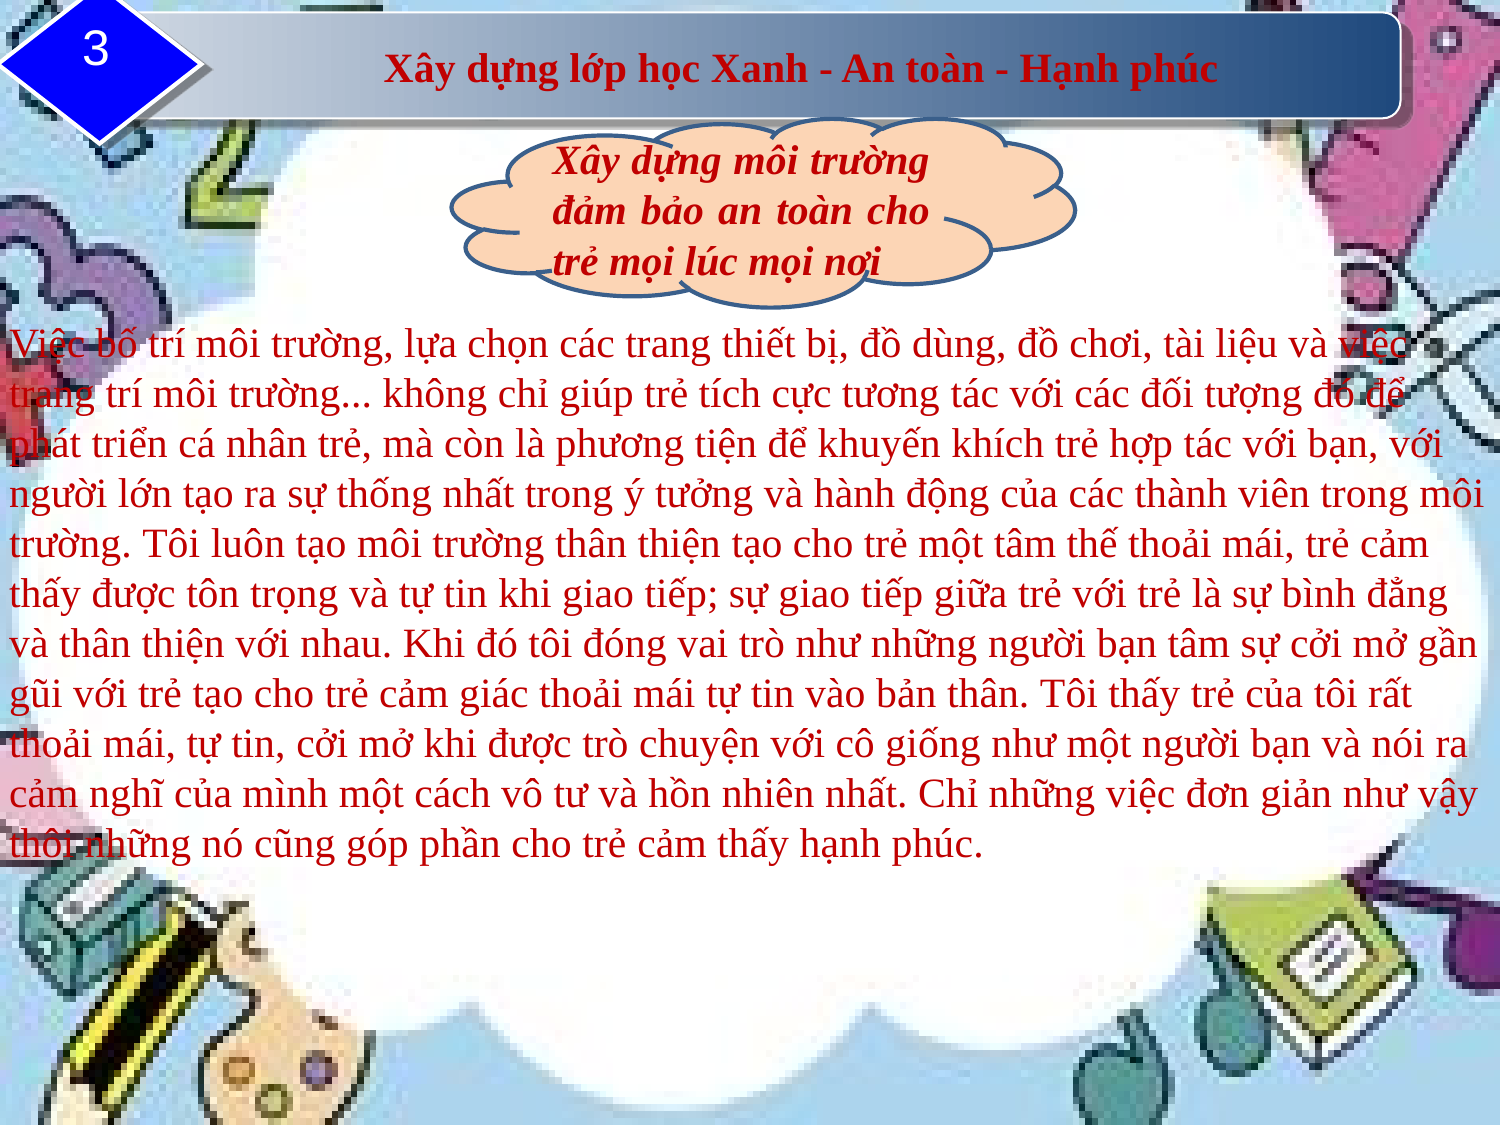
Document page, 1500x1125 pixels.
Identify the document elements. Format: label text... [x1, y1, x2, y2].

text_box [0, 0, 1469, 144]
text_box Việc bố trí môi trường, lựa chọn các trang thiết bị, đồ dùng, đồ chơi, tài liệu và việc trang trí môi trường... không chỉ giúp trẻ tích cực tương tác với các đối tượng đó để phát triển cá nhân trẻ, mà còn là phương tiện để khuyến khích trẻ hợp tác với bạn, với người lớn tạo ra sự thống nhất trong ý tưởng và hành động của các thành viên trong môi trường. Tôi luôn tạo môi trường thân thiện tạo cho trẻ một tâm thế thoải mái, trẻ cảm thấy được tôn trọng và tự tin khi giao tiếp; sự giao tiếp giữa trẻ với trẻ là sự bình đẳng và thân thiện với nhau. Khi đó tôi đóng vai trò như những người bạn tâm sự cởi mở gần gũi với trẻ tạo cho trẻ cảm giác thoải mái tự tin vào bản thân. Tôi thấy trẻ của tôi rất thoải mái, tự tin, cởi mở khi được trò chuyện với cô giống như một người bạn và nói ra cảm nghĩ của mình một cách vô tư và hồn nhiên nhất. Chỉ những việc đơn giản như vậy thôi những nó cũng góp phần cho trẻ cảm thấy hạnh phúc. [0, 308, 1500, 874]
text_box Xây dựng môi trường đảm bảo an toàn cho trẻ mọi lúc mọi nơi [449, 152, 1078, 308]
picture [806, 0, 1500, 308]
picture [0, 874, 1500, 1125]
picture [0, 144, 735, 308]
